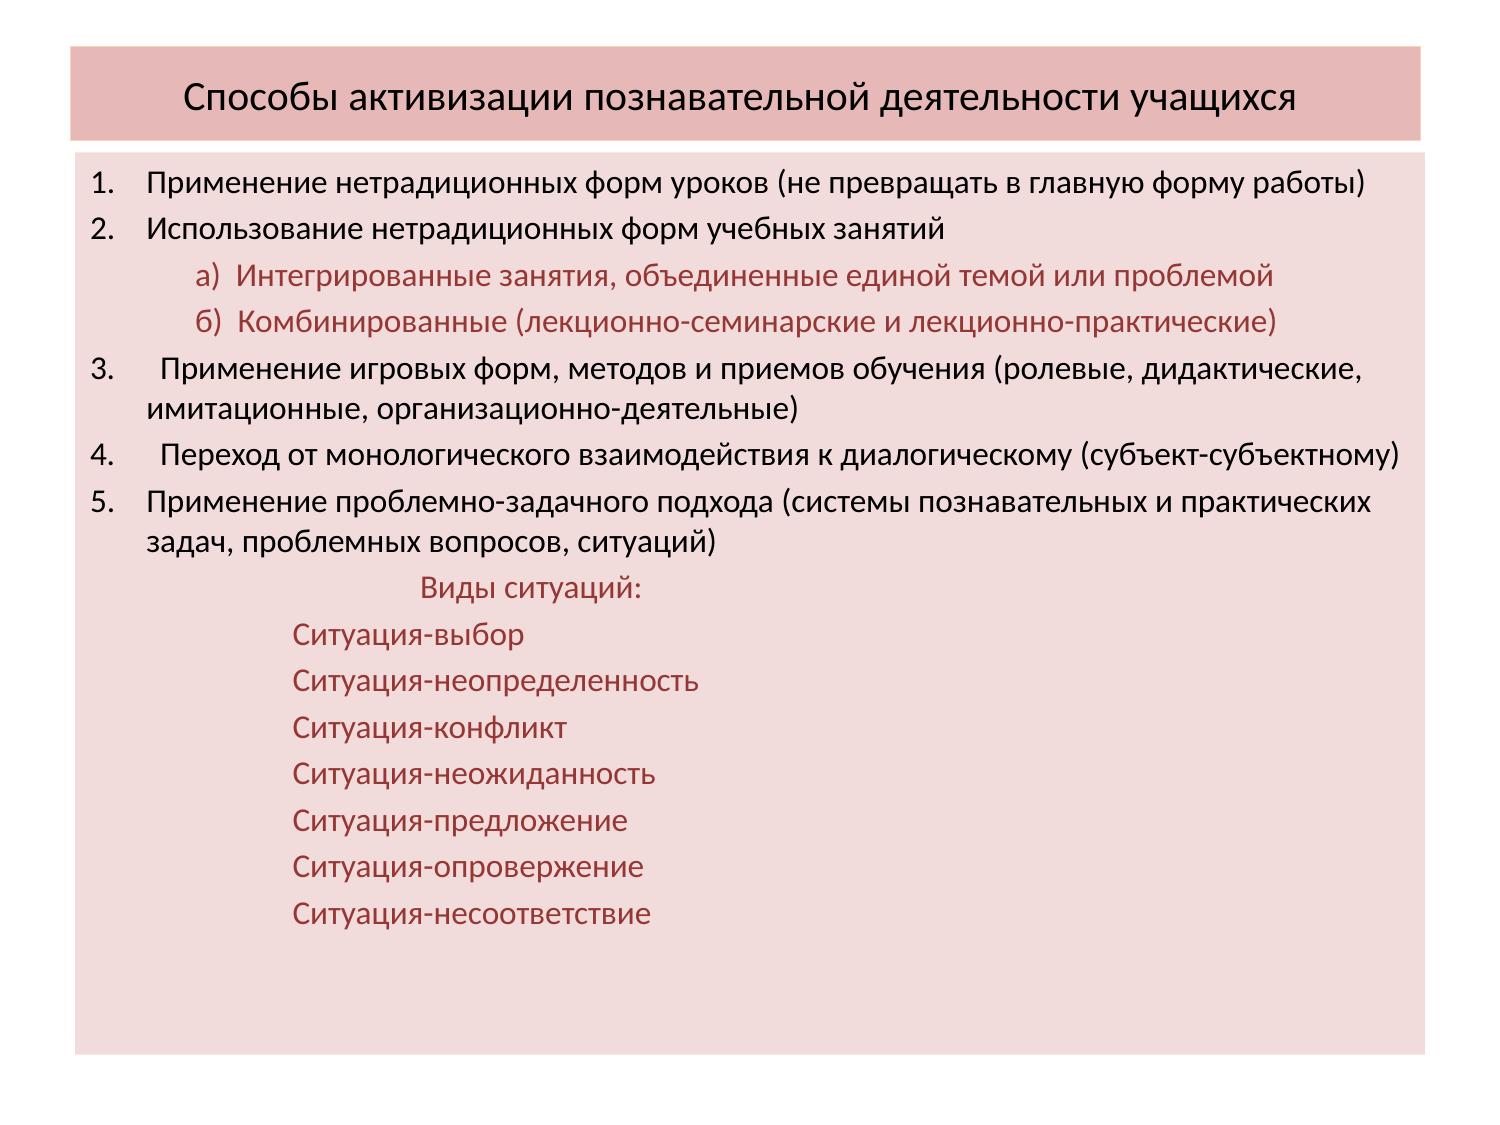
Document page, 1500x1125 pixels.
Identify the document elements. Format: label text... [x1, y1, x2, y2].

title Способы активизации познавательной деятельности учащихся [70, 46, 1421, 141]
list Применение нетрадиционных форм уроков (не превращать в главную форму работы) Использование нетрадиционных форм учебных занятий а) Интегрированные занятия, объединенные единой темой или проблемой б) Комбинированные (лекционно-семинарские и лекционно-практические) 3. Применение игровых форм, методов и приемов обучения (ролевые, дидактические, имитационные, организационно-деятельные) 4. Переход от монологического взаимодействия к диалогическому (субъект-субъектному) Применение проблемно-задачного подхода (системы познавательных и практических задач, проблемных вопросов, ситуаций) Виды ситуаций: Ситуация-выбор Ситуация-неопределенность Ситуация-конфликт Ситуация-неожиданность Ситуация-предложение Ситуация-опровержение Ситуация-несоответствие [75, 152, 1425, 1055]
